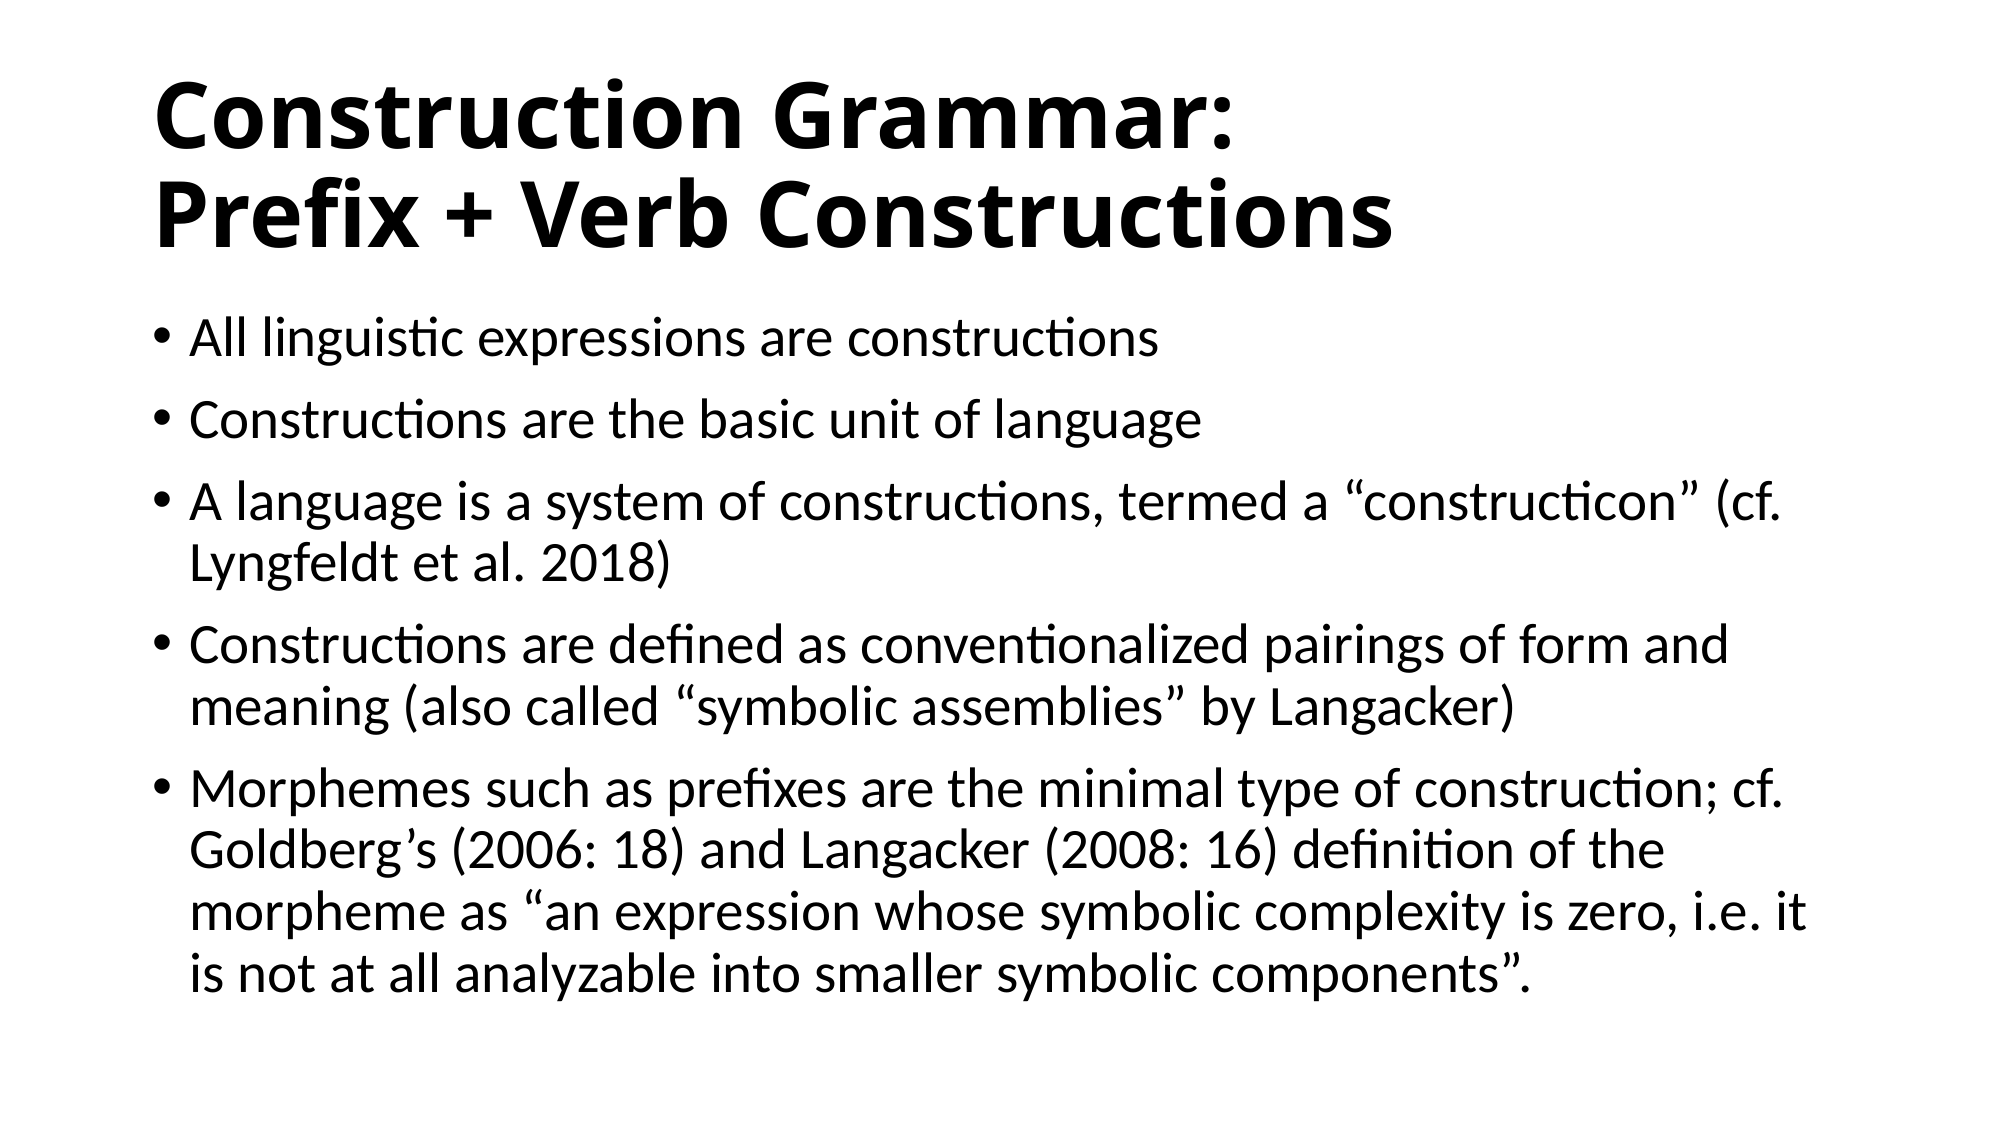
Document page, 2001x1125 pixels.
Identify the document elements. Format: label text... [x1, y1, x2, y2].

list All linguistic expressions are constructions Constructions are the basic unit of language A language is a system of constructions, termed a “constructicon” (cf. Lyngfeldt et al. 2018) Constructions are defined as conventionalized pairings of form and meaning (also called “symbolic assemblies” by Langacker) Morphemes such as prefixes are the minimal type of construction; cf. Goldberg’s (2006: 18) and Langacker (2008: 16) definition of the morpheme as “an expression whose symbolic complexity is zero, i.e. it is not at all analyzable into smaller symbolic components”. [137, 299, 1863, 1014]
title Construction Grammar: Prefix + Verb Constructions [137, 59, 1863, 278]
